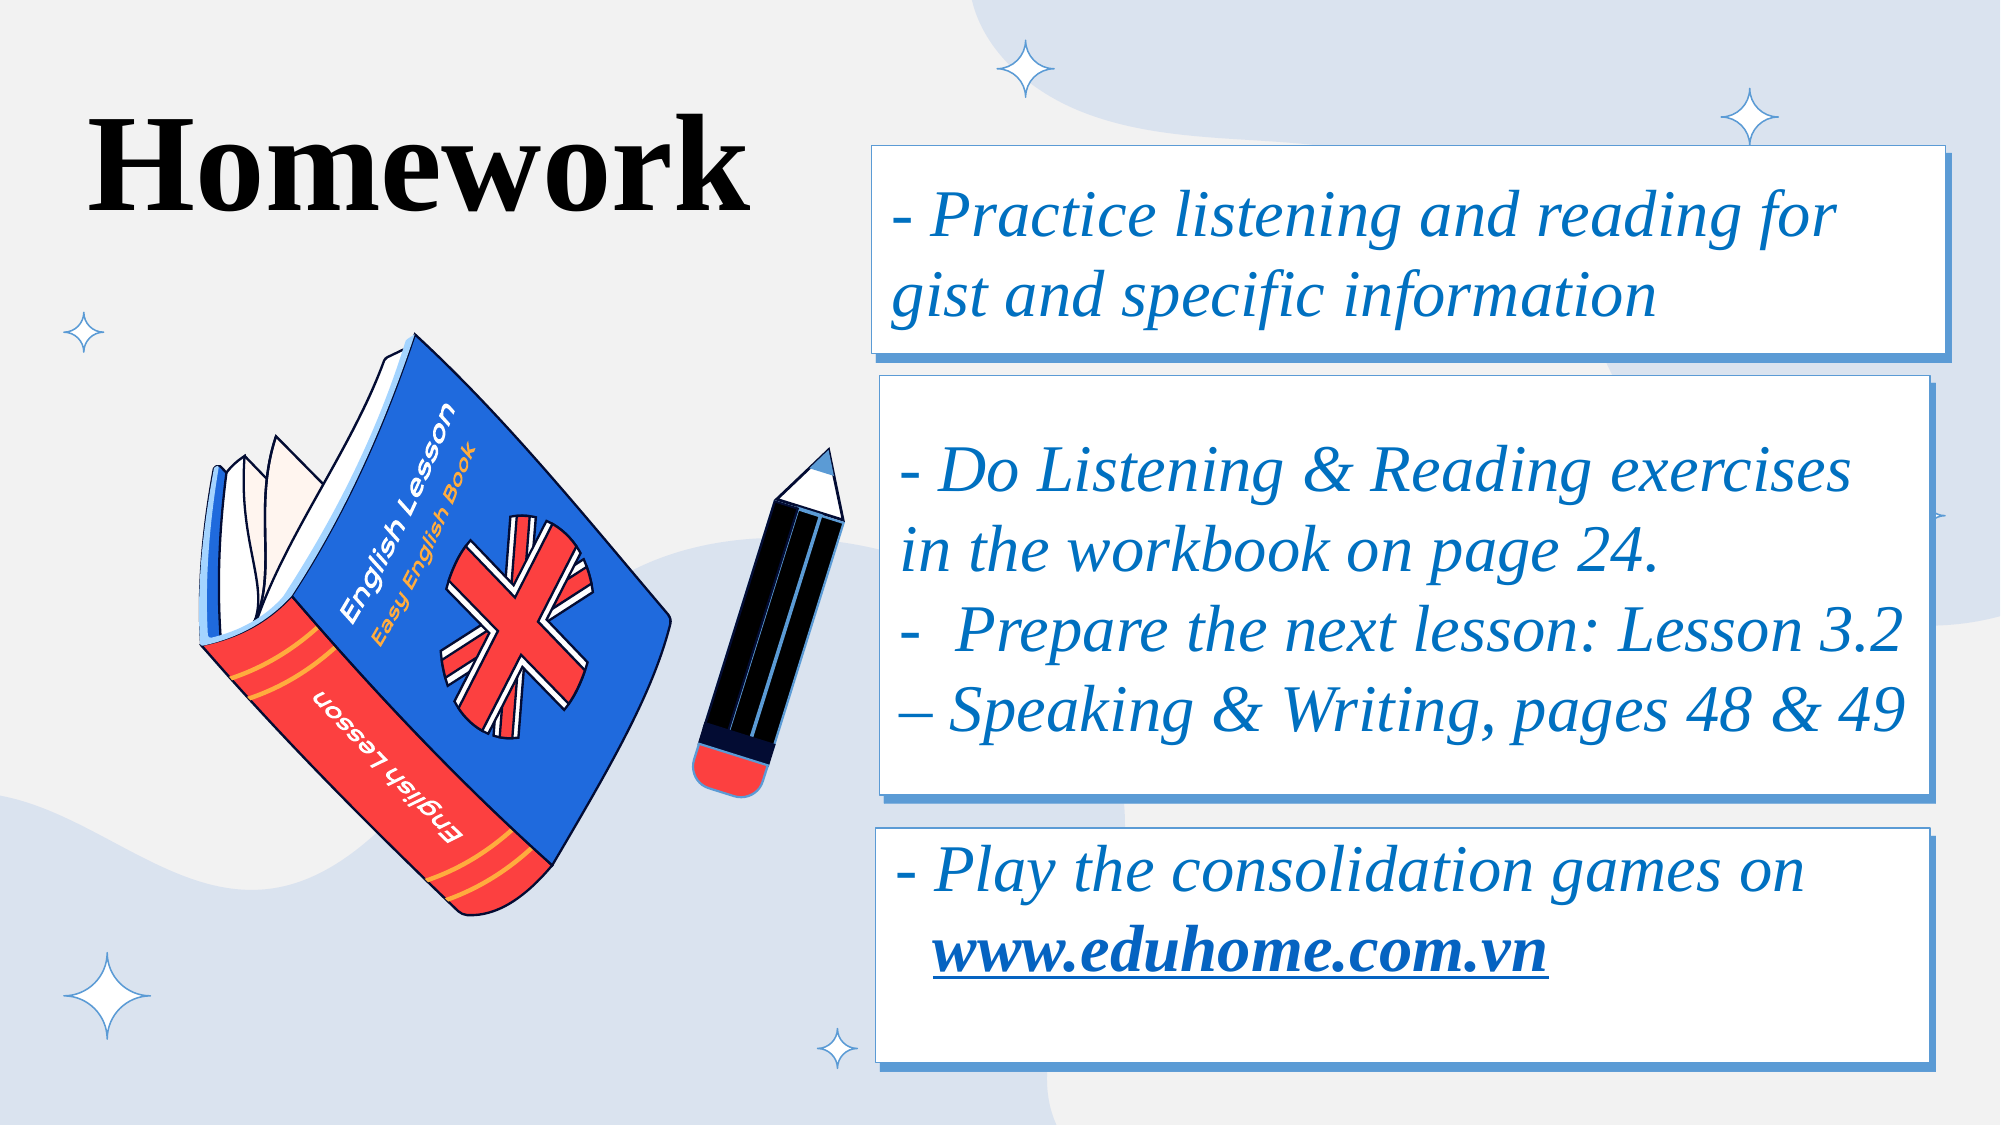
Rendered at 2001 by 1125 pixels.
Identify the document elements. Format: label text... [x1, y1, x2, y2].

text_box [89, 281, 744, 941]
title Homework [67, 70, 1217, 306]
subtitle - Do Listening & Reading exercises in the workbook on page 24. - Prepare the next lesson: Lesson 3.2 – Speaking & Writing, pages 48 & 49 [879, 375, 1931, 796]
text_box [629, 471, 926, 786]
subtitle - Play the consolidation games on www.eduhome.com.vn [875, 827, 1931, 1063]
subtitle - Practice listening and reading for gist and specific information [871, 145, 1946, 354]
